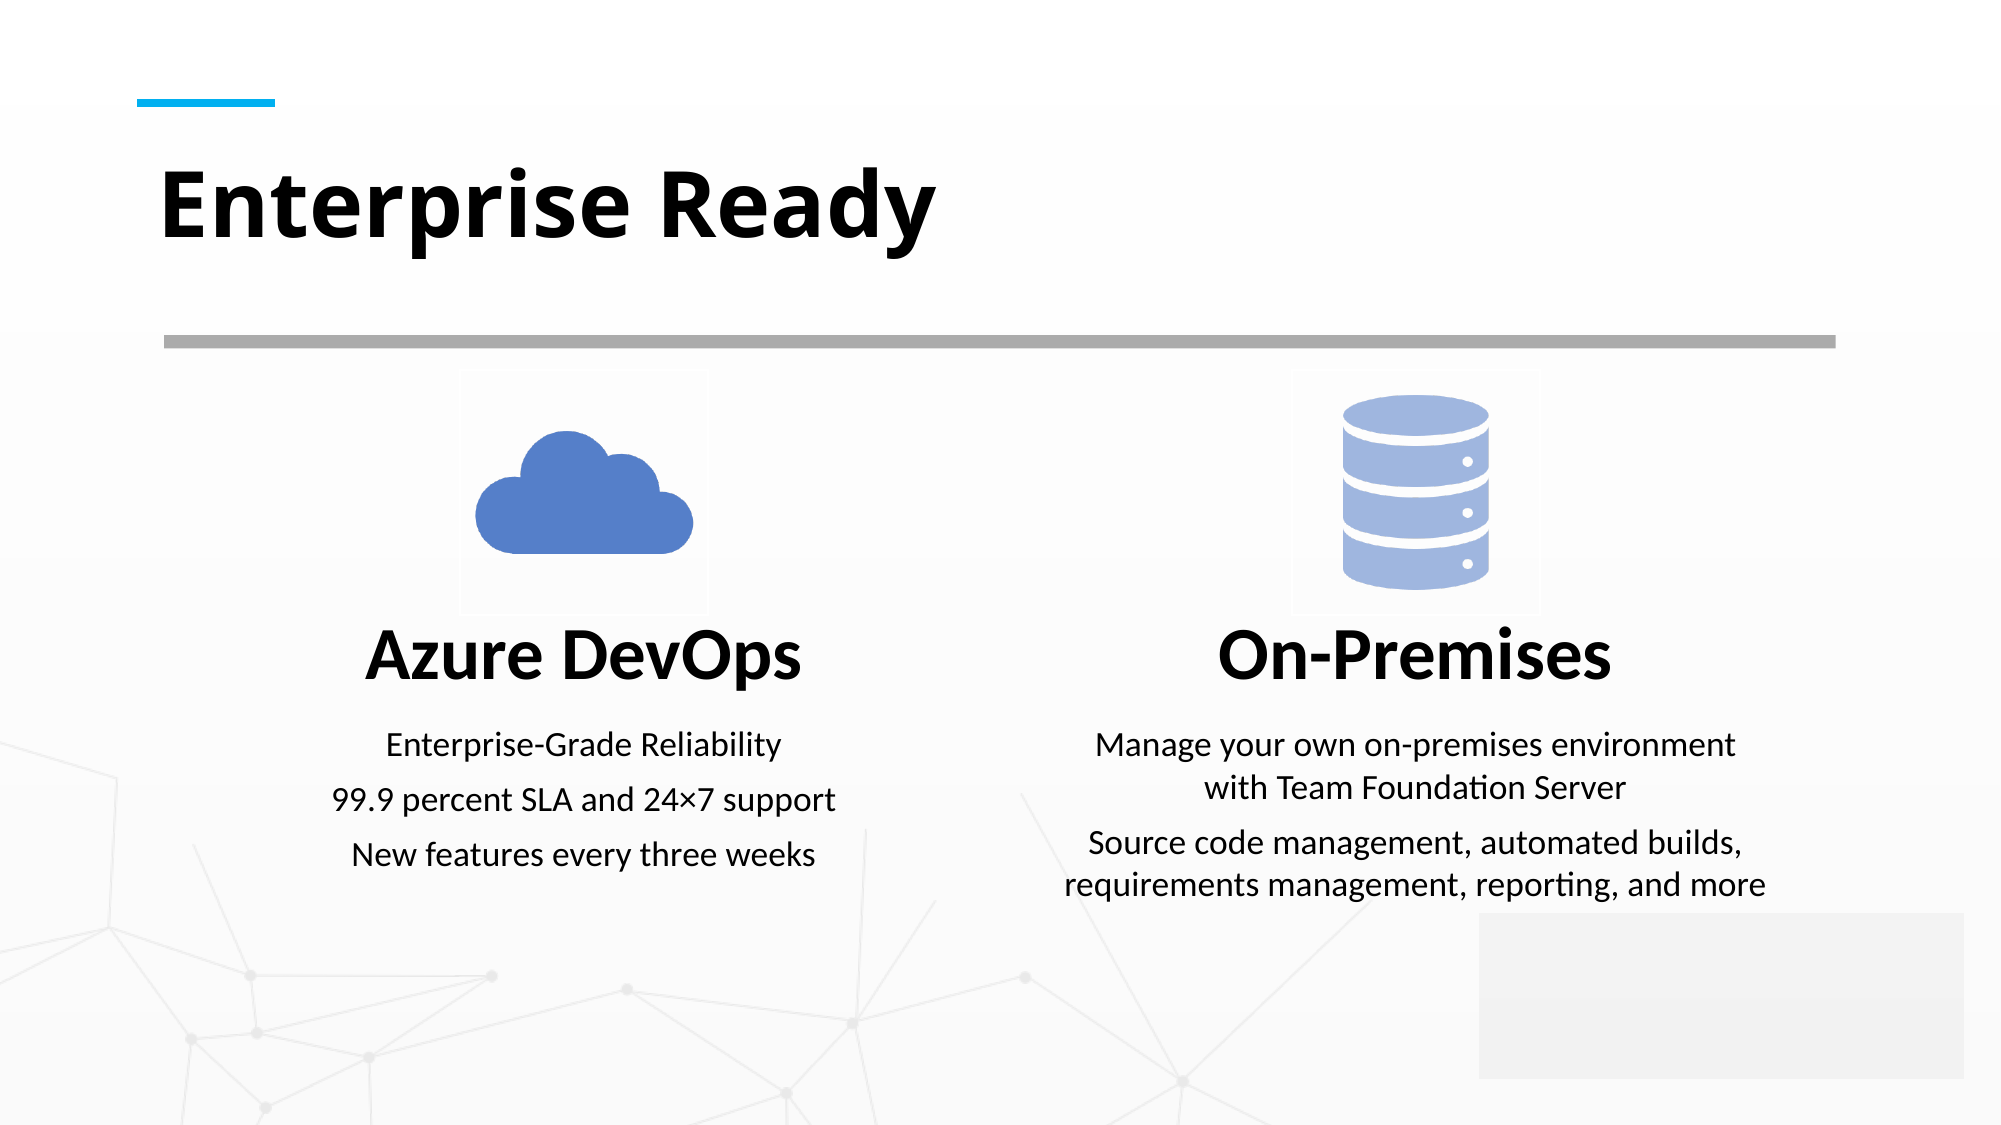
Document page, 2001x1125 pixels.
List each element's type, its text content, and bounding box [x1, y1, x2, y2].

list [164, 366, 1836, 942]
text_box [163, 334, 1837, 349]
title Enterprise Ready [142, 99, 1858, 317]
picture [1479, 913, 1964, 1079]
